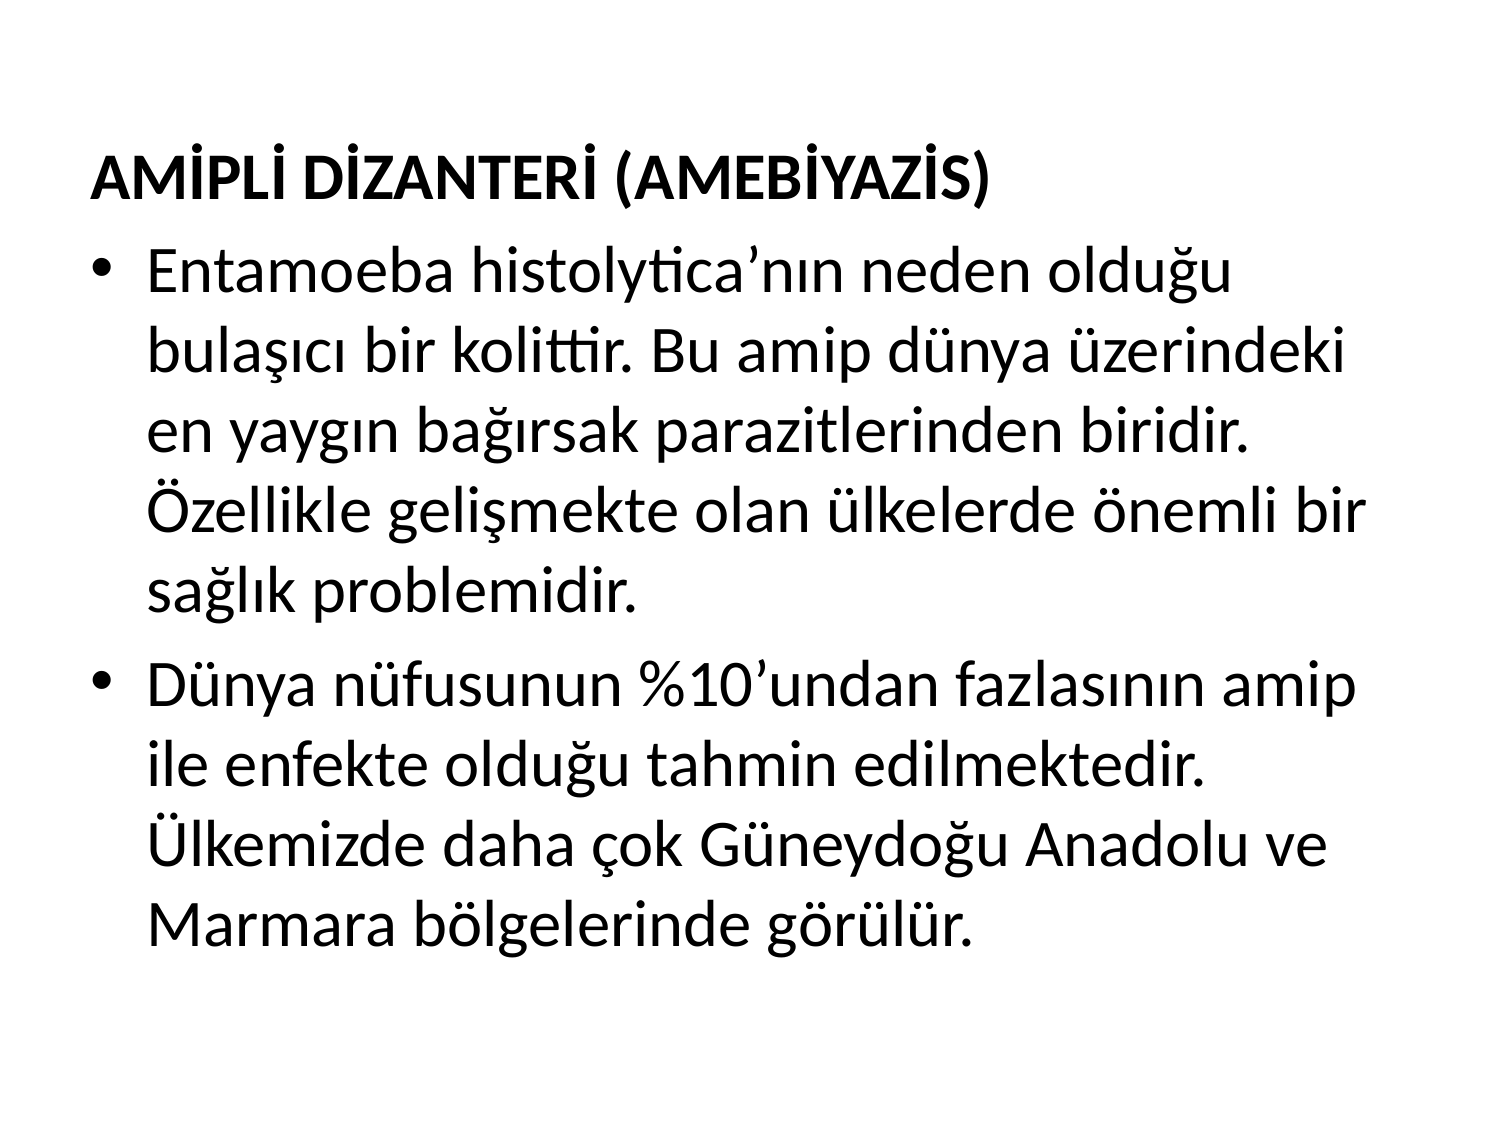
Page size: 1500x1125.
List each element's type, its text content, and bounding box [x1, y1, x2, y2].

list AMİPLİ DİZANTERİ (AMEBİYAZİS) Entamoeba histolytica’nın neden olduğu bulaşıcı bir kolittir. Bu amip dünya üzerindeki en yaygın bağırsak parazitlerinden biridir. Özellikle gelişmekte olan ülkelerde önemli bir sağlık problemidir. Dünya nüfusunun %10’undan fazlasının amip ile enfekte olduğu tahmin edilmektedir. Ülkemizde daha çok Güneydoğu Anadolu ve Marmara bölgelerinde görülür. [74, 125, 1426, 1006]
